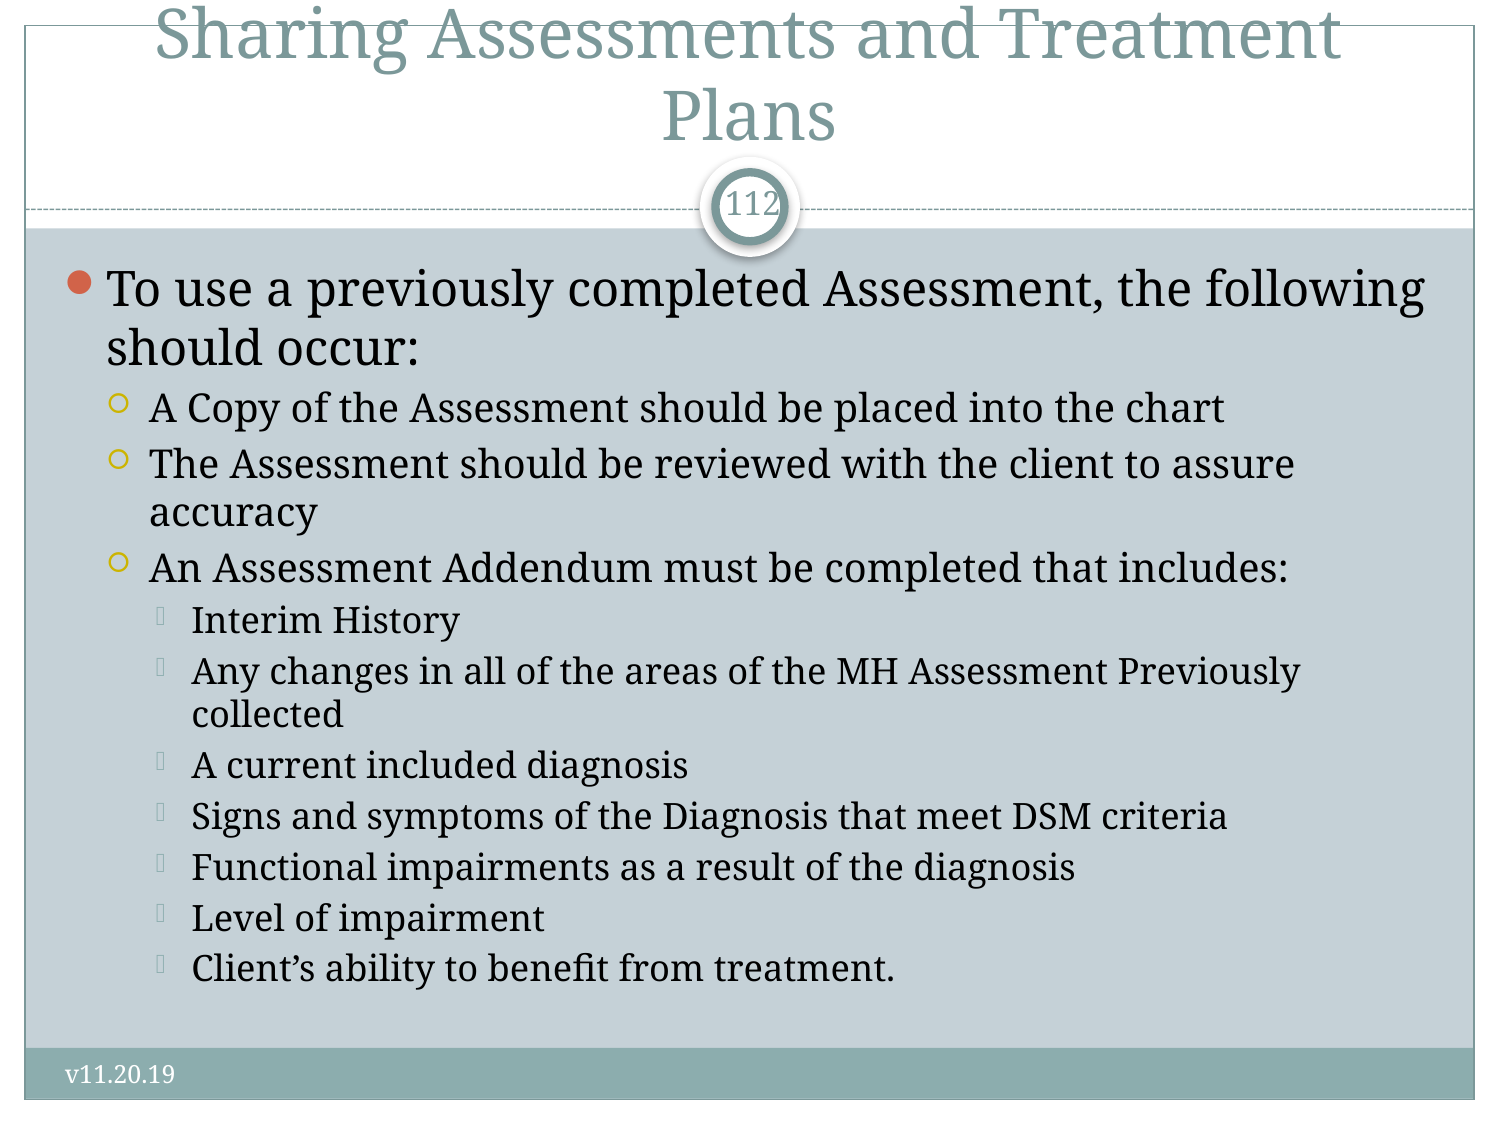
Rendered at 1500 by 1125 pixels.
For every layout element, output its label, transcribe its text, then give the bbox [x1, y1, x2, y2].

title Sharing Assessments and Treatment Plans [49, 37, 1450, 162]
list To use a previously completed Assessment, the following should occur: A Copy of the Assessment should be placed into the chart The Assessment should be reviewed with the client to assure accuracy An Assessment Addendum must be completed that includes: Interim History Any changes in all of the areas of the MH Assessment Previously collected A current included diagnosis Signs and symptoms of the Diagnosis that meet DSM criteria Functional impairments as a result of the diagnosis Level of impairment Client’s ability to benefit from treatment. [49, 250, 1445, 1001]
slide_number 112 [715, 168, 791, 241]
footer v11.20.19 [50, 1051, 638, 1112]
